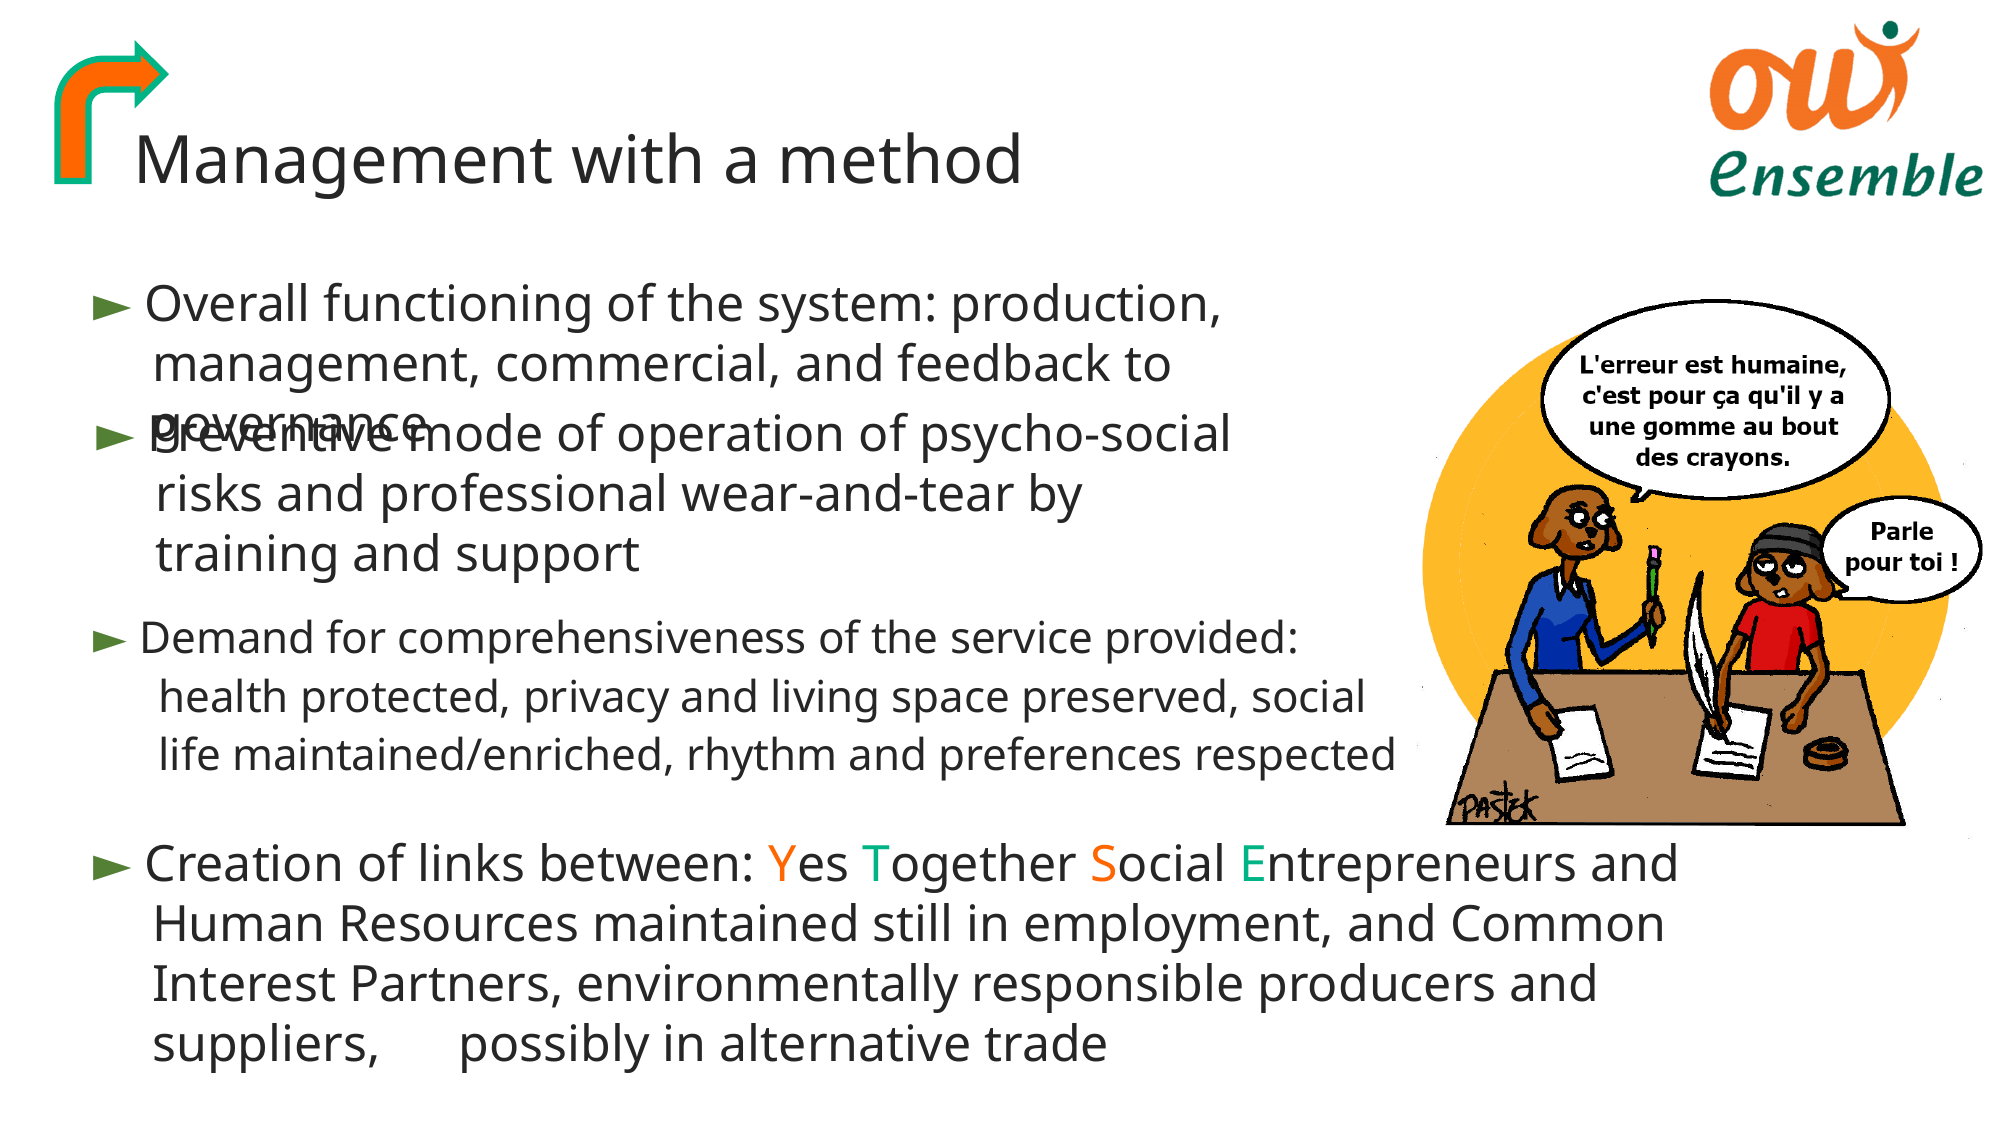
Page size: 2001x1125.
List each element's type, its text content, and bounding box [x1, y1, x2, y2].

picture [1416, 286, 1989, 839]
text_box ► Overall functioning of the system: production, management, commercial, and feedback to governance [78, 264, 1430, 410]
picture [1693, 0, 2000, 215]
text_box ► Demand for comprehensiveness of the service provided: health protected, privacy and living space preserved, social life maintained/enriched, rhythm and preferences respected [78, 592, 1416, 836]
title Management with a method [118, 118, 1056, 261]
text_box ► Preventive mode of operation of psycho-social risks and professional wear-and-tear by training and support [81, 410, 1278, 592]
text_box ► Creation of links between: Yes Together Social Entrepreneurs and Human Resources maintained still in employment, and Common Interest Partners, environmentally responsible producers and suppliers, possibly in alternative trade [78, 836, 1827, 1078]
text_box [56, 44, 166, 182]
